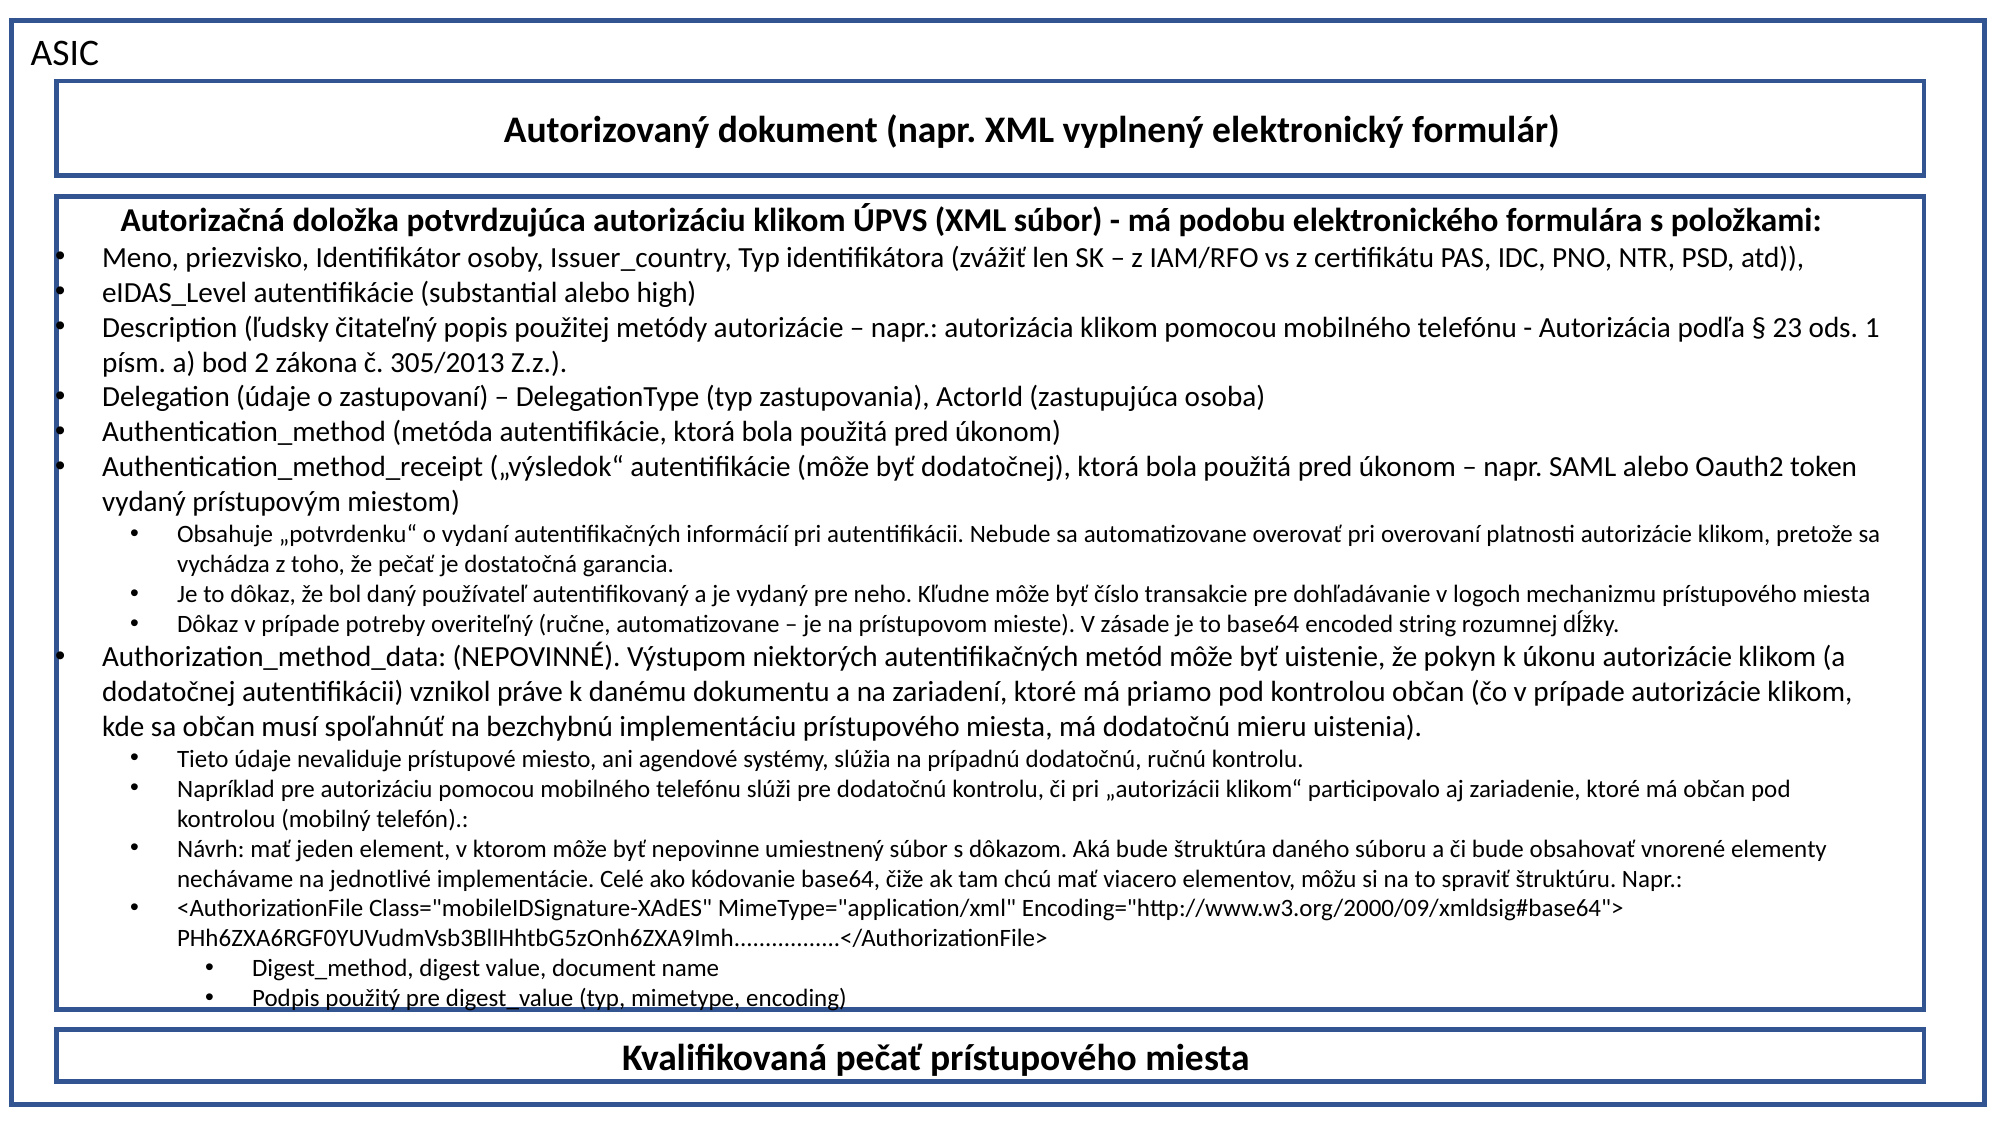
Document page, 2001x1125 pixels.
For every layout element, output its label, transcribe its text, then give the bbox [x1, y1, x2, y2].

text_box [56, 1028, 1925, 1082]
text_box Kvalifikovaná pečať prístupového miesta [607, 1082, 1266, 1086]
text_box [1905, 196, 1925, 1011]
text_box ASIC [15, 20, 115, 81]
text_box [10, 19, 1985, 1105]
text_box Autorizovaný dokument (napr. XML vyplnený elektronický formulár) [489, 98, 1576, 158]
text_box Autorizačná doložka potvrdzujúca autorizáciu klikom ÚPVS (XML súbor) - má podobu elektronického formulára s položkami: Meno, priezvisko, Identifikátor osoby, Issuer_country, Typ identifikátora (zvážiť len SK – z IAM/RFO vs z certifikátu PAS, IDC, PNO, NTR, PSD, atd)), eIDAS_Level autentifikácie (substantial alebo high) Description (ľudsky čitateľný popis použitej metódy autorizácie – napr.: autorizácia klikom pomocou mobilného telefónu - Autorizácia podľa § 23 ods. 1 písm. a) bod 2 zákona č. 305/2013 Z.z.). Delegation (údaje o zastupovaní) – DelegationType (typ zastupovania), ActorId (zastupujúca osoba) Authentication_method (metóda autentifikácie, ktorá bola použitá pred úkonom) Authentication_method_receipt („výsledok“ autentifikácie (môže byť dodatočnej), ktorá bola použitá pred úkonom – napr. SAML alebo Oauth2 token vydaný prístupovým miestom) Obsahuje „potvrdenku“ o vydaní autentifikačných informácií pri autentifikácii. Nebude sa automatizovane overovať pri overovaní platnosti autorizácie klikom, pretože sa vychádza z toho, že pečať je dostatočná garancia. Je to dôkaz, že bol daný používateľ autentifikovaný a je vydaný pre neho. Kľudne môže byť číslo transakcie pre dohľadávanie v logoch mechanizmu prístupového miesta Dôkaz v prípade potreby overiteľný (ručne, automatizovane – je na prístupovom mieste). V zásade je to base64 encoded string rozumnej dĺžky. Authorization_method_data: (NEPOVINNÉ). Výstupom niektorých autentifikačných metód môže byť uistenie, že pokyn k úkonu autorizácie klikom (a dodatočnej autentifikácii) vznikol práve k danému dokumentu a na zariadení, ktoré má priamo pod kontrolou občan (čo v prípade autorizácie klikom, kde sa občan musí spoľahnúť na bezchybnú implementáciu prístupového miesta, má dodatočnú mieru uistenia). Tieto údaje nevaliduje prístupové miesto, ani agendové systémy, slúžia na prípadnú dodatočnú, ručnú kontrolu. Napríklad pre autorizáciu pomocou mobilného telefónu slúži pre dodatočnú kontrolu, či pri „autorizácii klikom“ participovalo aj zariadenie, ktoré má občan pod kontrolou (mobilný telefón).: Návrh: mať jeden element, v ktorom môže byť nepovinne umiestnený súbor s dôkazom. Aká bude štruktúra daného súboru a či bude obsahovať vnorené elementy nechávame na jednotlivé implementácie. Celé ako kódovanie base64, čiže ak tam chcú mať viacero elementov, môžu si na to spraviť štruktúru. Napr.: <AuthorizationFile Class="mobileIDSignature-XAdES" MimeType="application/xml" Encoding="http://www.w3.org/2000/09/xmldsig#base64"> PHh6ZXA6RGF0YUVudmVsb3BlIHhtbG5zOnh6ZXA9Imh.................</AuthorizationFile> Digest_method, digest value, document name Podpis použitý pre digest_value (typ, mimetype, encoding) [40, 190, 1905, 1020]
text_box [56, 80, 1925, 176]
